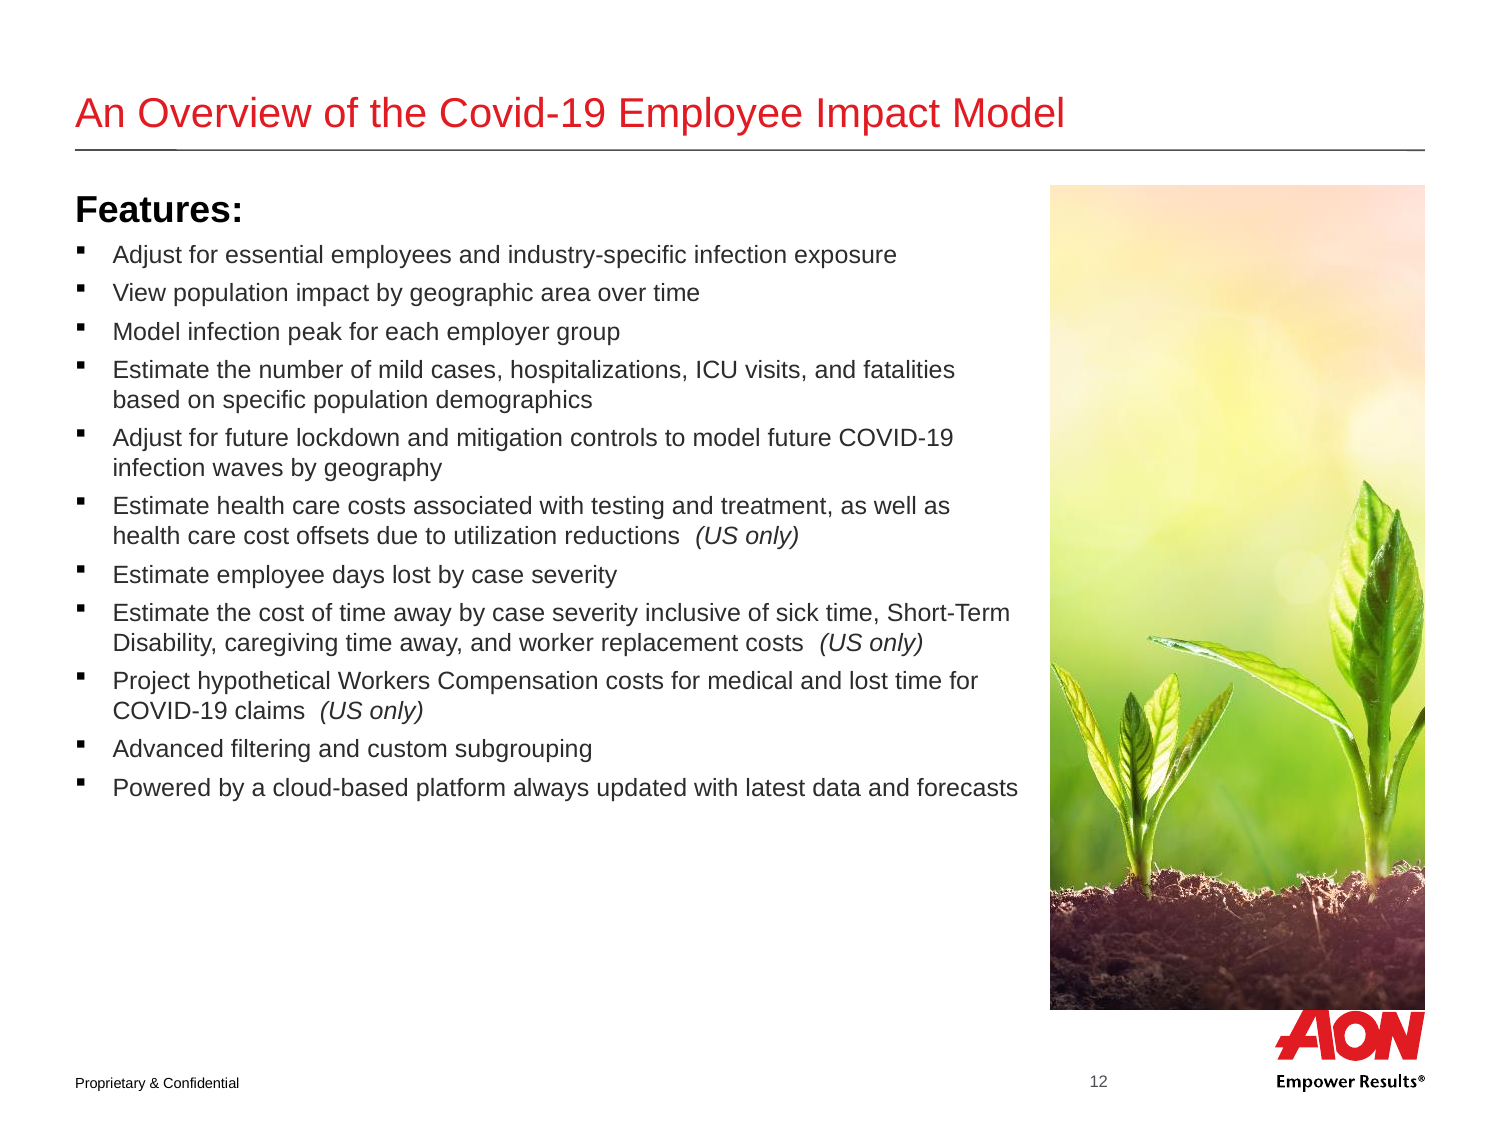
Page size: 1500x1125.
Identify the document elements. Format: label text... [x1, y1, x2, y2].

picture [1049, 185, 1426, 1011]
list Features: Adjust for essential employees and industry-specific infection exposure View population impact by geographic area over time Model infection peak for each employer group Estimate the number of mild cases, hospitalizations, ICU visits, and fatalities based on specific population demographics Adjust for future lockdown and mitigation controls to model future COVID-19 infection waves by geography Estimate health care costs associated with testing and treatment, as well as health care cost offsets due to utilization reductions (US only) Estimate employee days lost by case severity Estimate the cost of time away by case severity inclusive of sick time, Short-Term Disability, caregiving time away, and worker replacement costs (US only) Project hypothetical Workers Compensation costs for medical and lost time for COVID-19 claims (US only) Advanced filtering and custom subgrouping Powered by a cloud-based platform always updated with latest data and forecasts [74, 185, 1026, 998]
title An Overview of the Covid-19 Employee Impact Model [74, 49, 1426, 136]
